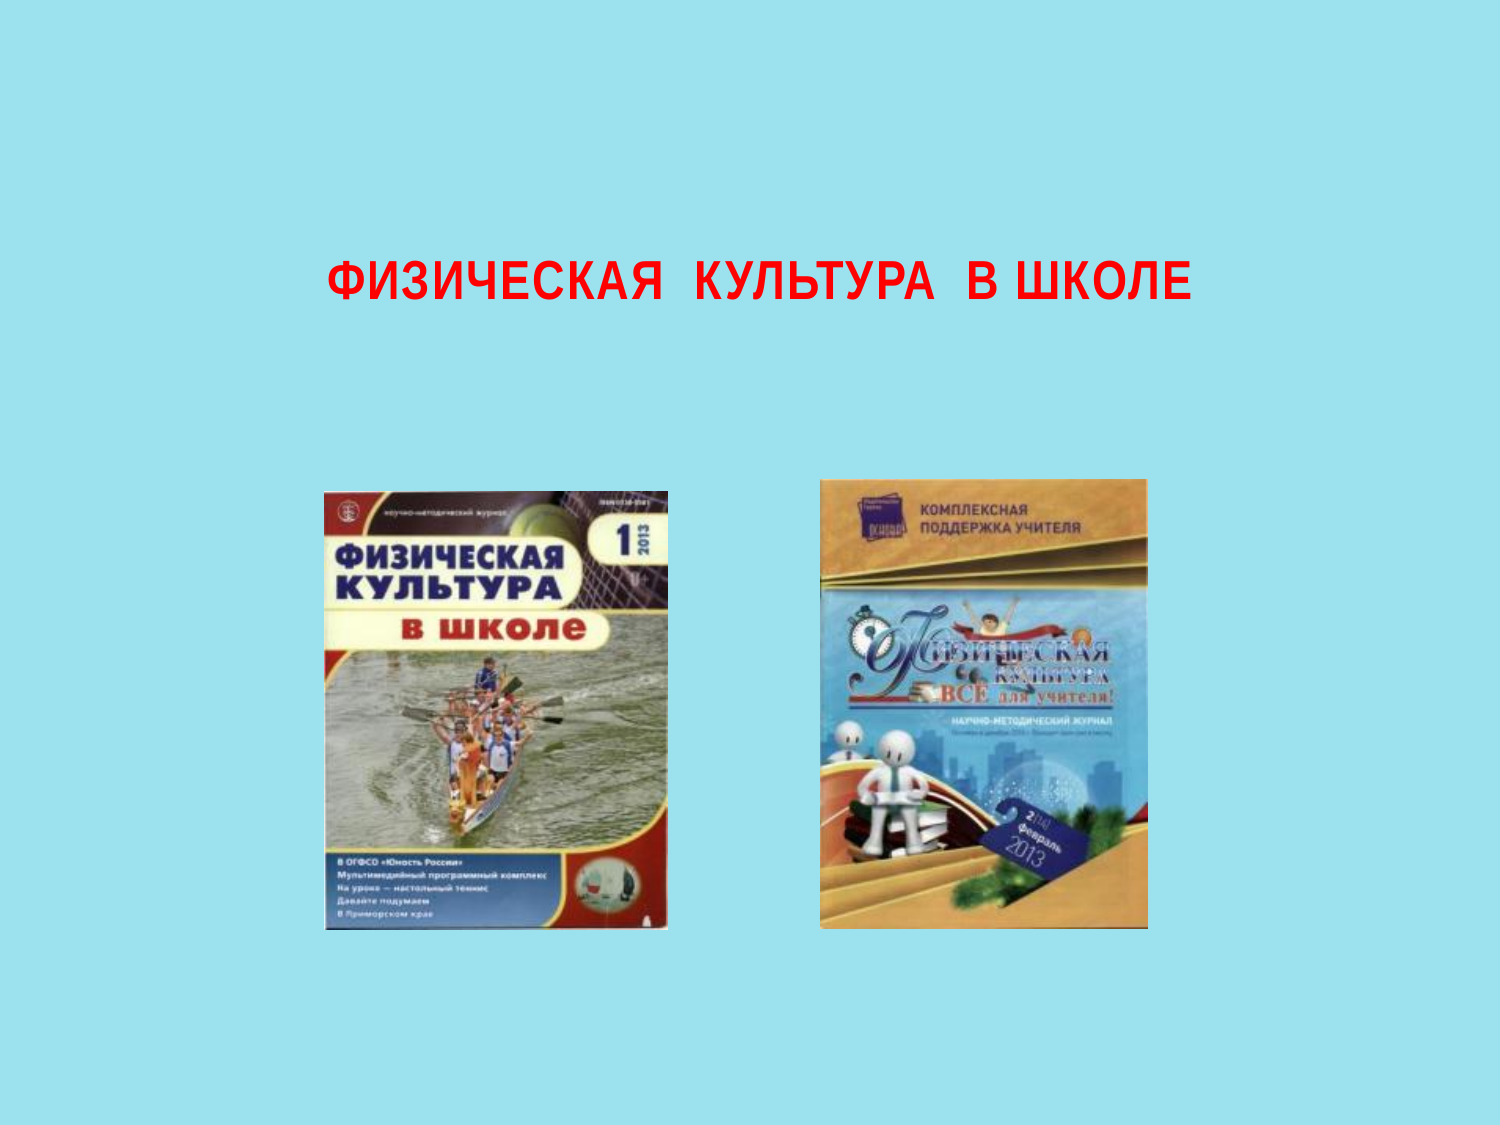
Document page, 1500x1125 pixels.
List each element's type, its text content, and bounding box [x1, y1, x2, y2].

picture [820, 479, 1149, 929]
picture [324, 491, 668, 931]
title ФИЗИЧЕСКАЯ КУЛЬТУРА в школе [277, 196, 1258, 350]
